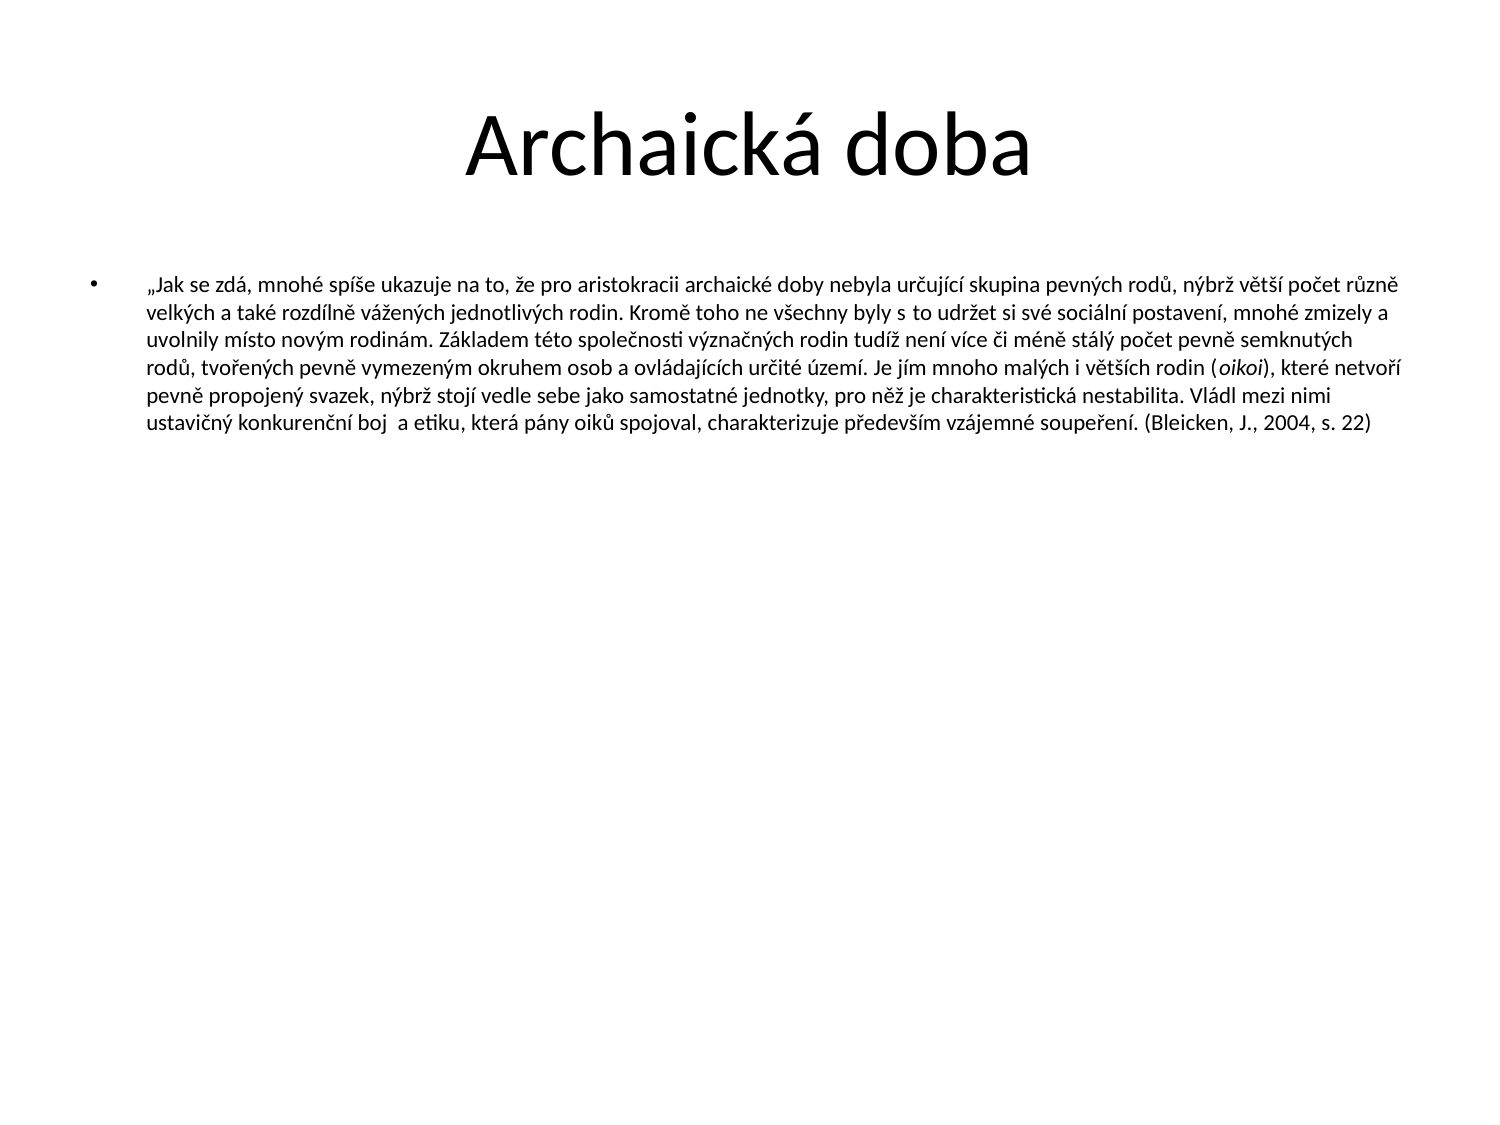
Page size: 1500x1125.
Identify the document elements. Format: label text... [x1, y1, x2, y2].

title Archaická doba [75, 45, 1425, 233]
list „Jak se zdá, mnohé spíše ukazuje na to, že pro aristokracii archaické doby nebyla určující skupina pevných rodů, nýbrž větší počet různě velkých a také rozdílně vážených jednotlivých rodin. Kromě toho ne všechny byly s to udržet si své sociální postavení, mnohé zmizely a uvolnily místo novým rodinám. Základem této společnosti význačných rodin tudíž není více či méně stálý počet pevně semknutých rodů, tvořených pevně vymezeným okruhem osob a ovládajících určité území. Je jím mnoho malých i větších rodin (oikoi), které netvoří pevně propojený svazek, nýbrž stojí vedle sebe jako samostatné jednotky, pro něž je charakteristická nestabilita. Vládl mezi nimi ustavičný konkurenční boj a etiku, která pány oiků spojoval, charakterizuje především vzájemné soupeření. (Bleicken, J., 2004, s. 22) [75, 262, 1425, 1005]
